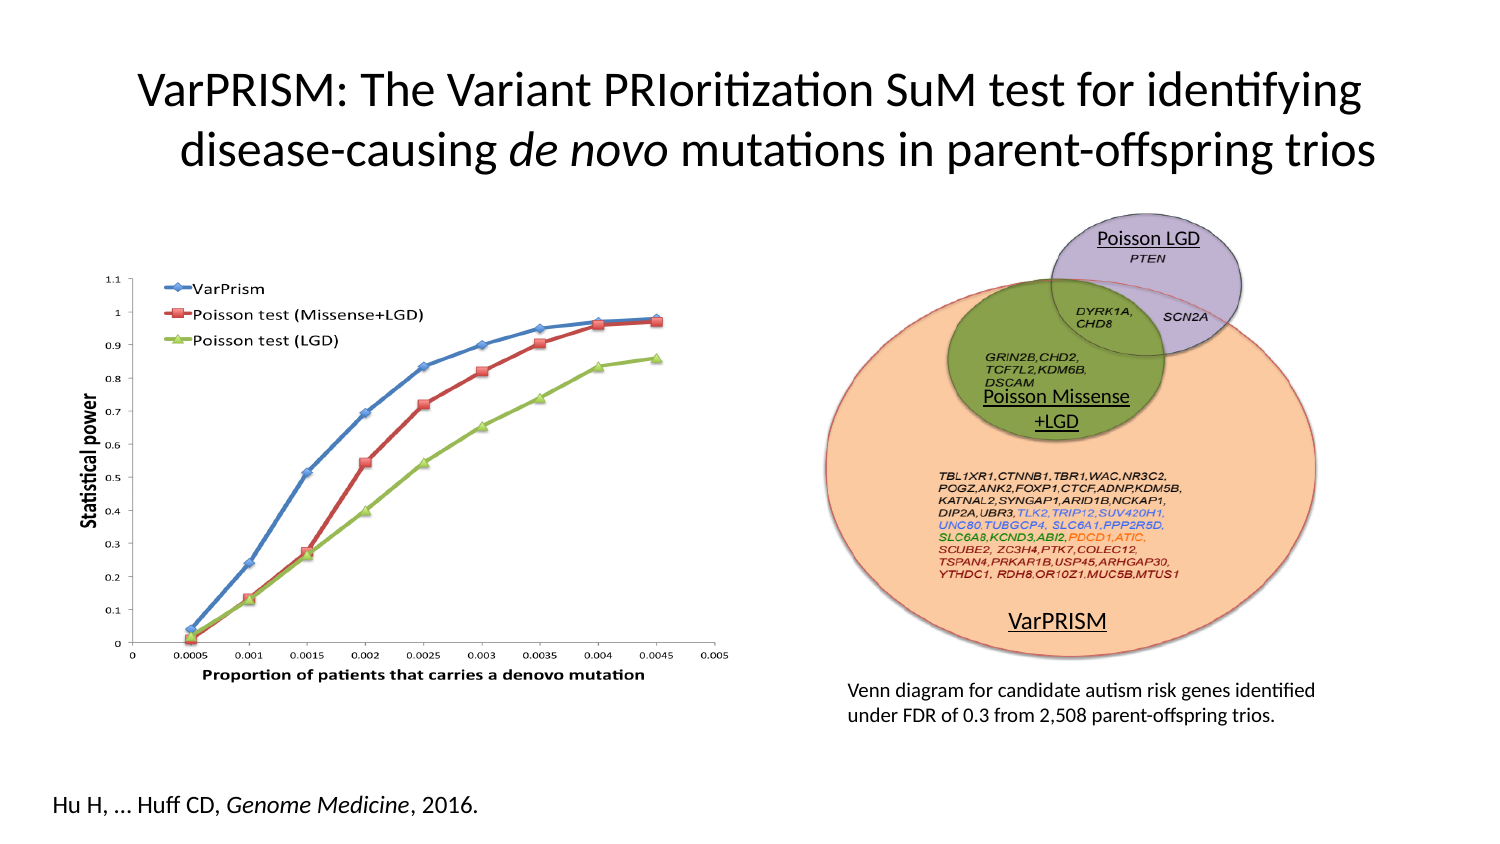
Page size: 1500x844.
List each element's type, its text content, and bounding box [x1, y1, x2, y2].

text_box Hu H, … Huff CD, Genome Medicine, 2016. [37, 735, 1450, 844]
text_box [799, 205, 1338, 670]
title VarPRISM: The Variant PRIoritization SuM test for identifying disease-causing de novo mutations in parent-offspring trios [37, 18, 1463, 216]
text_box Venn diagram for candidate autism risk genes identified under FDR of 0.3 from 2,508 parent-offspring trios. [832, 669, 1358, 734]
picture [35, 251, 761, 695]
